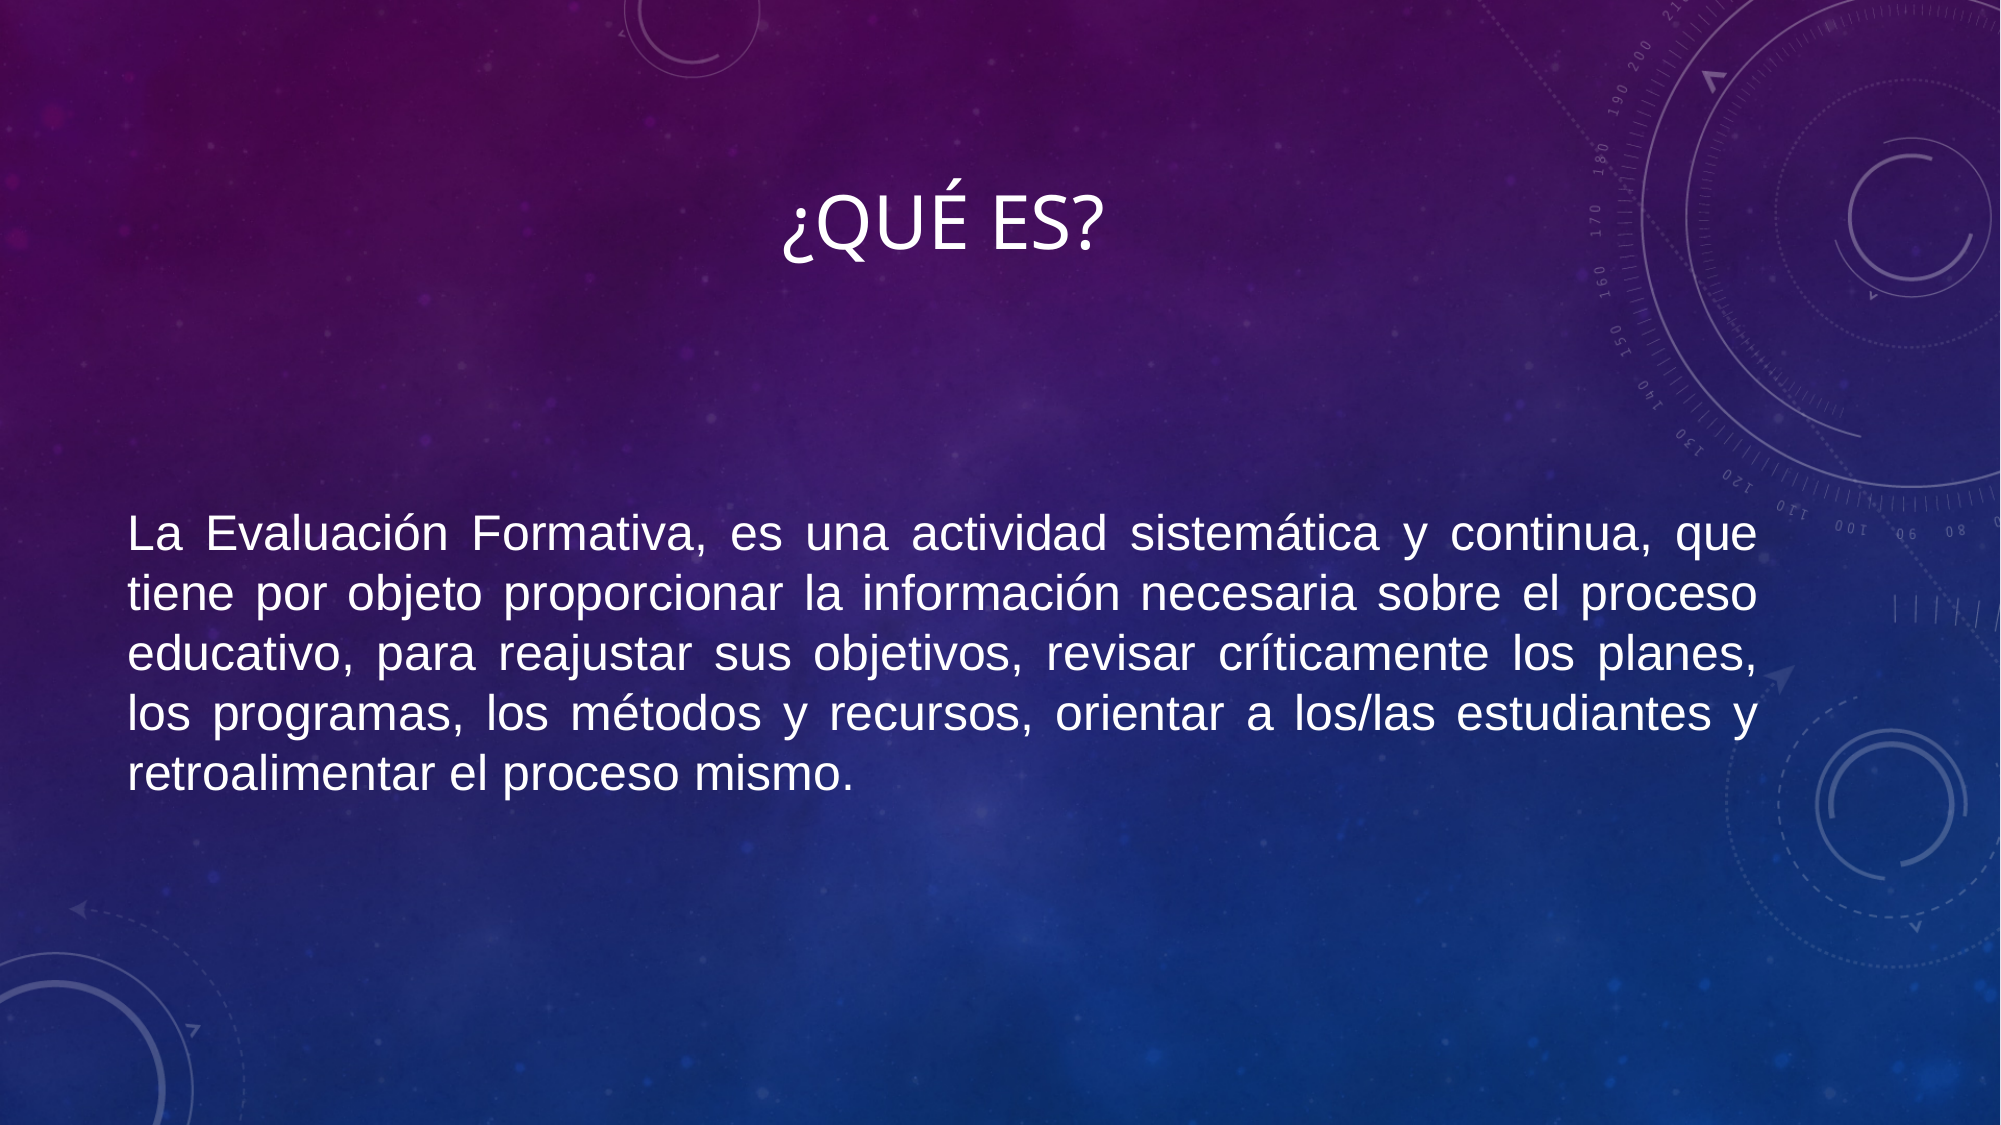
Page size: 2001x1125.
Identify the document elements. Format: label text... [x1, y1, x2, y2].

list La Evaluación Formativa, es una actividad sistemática y continua, que tiene por objeto proporcionar la información necesaria sobre el proceso educativo, para reajustar sus objetivos, revisar críticamente los planes, los programas, los métodos y recursos, orientar a los/las estudiantes y retroalimentar el proceso mismo. [112, 351, 1775, 950]
title ¿QUÉ ES? [112, 99, 1775, 339]
picture [0, 0, 2001, 1125]
